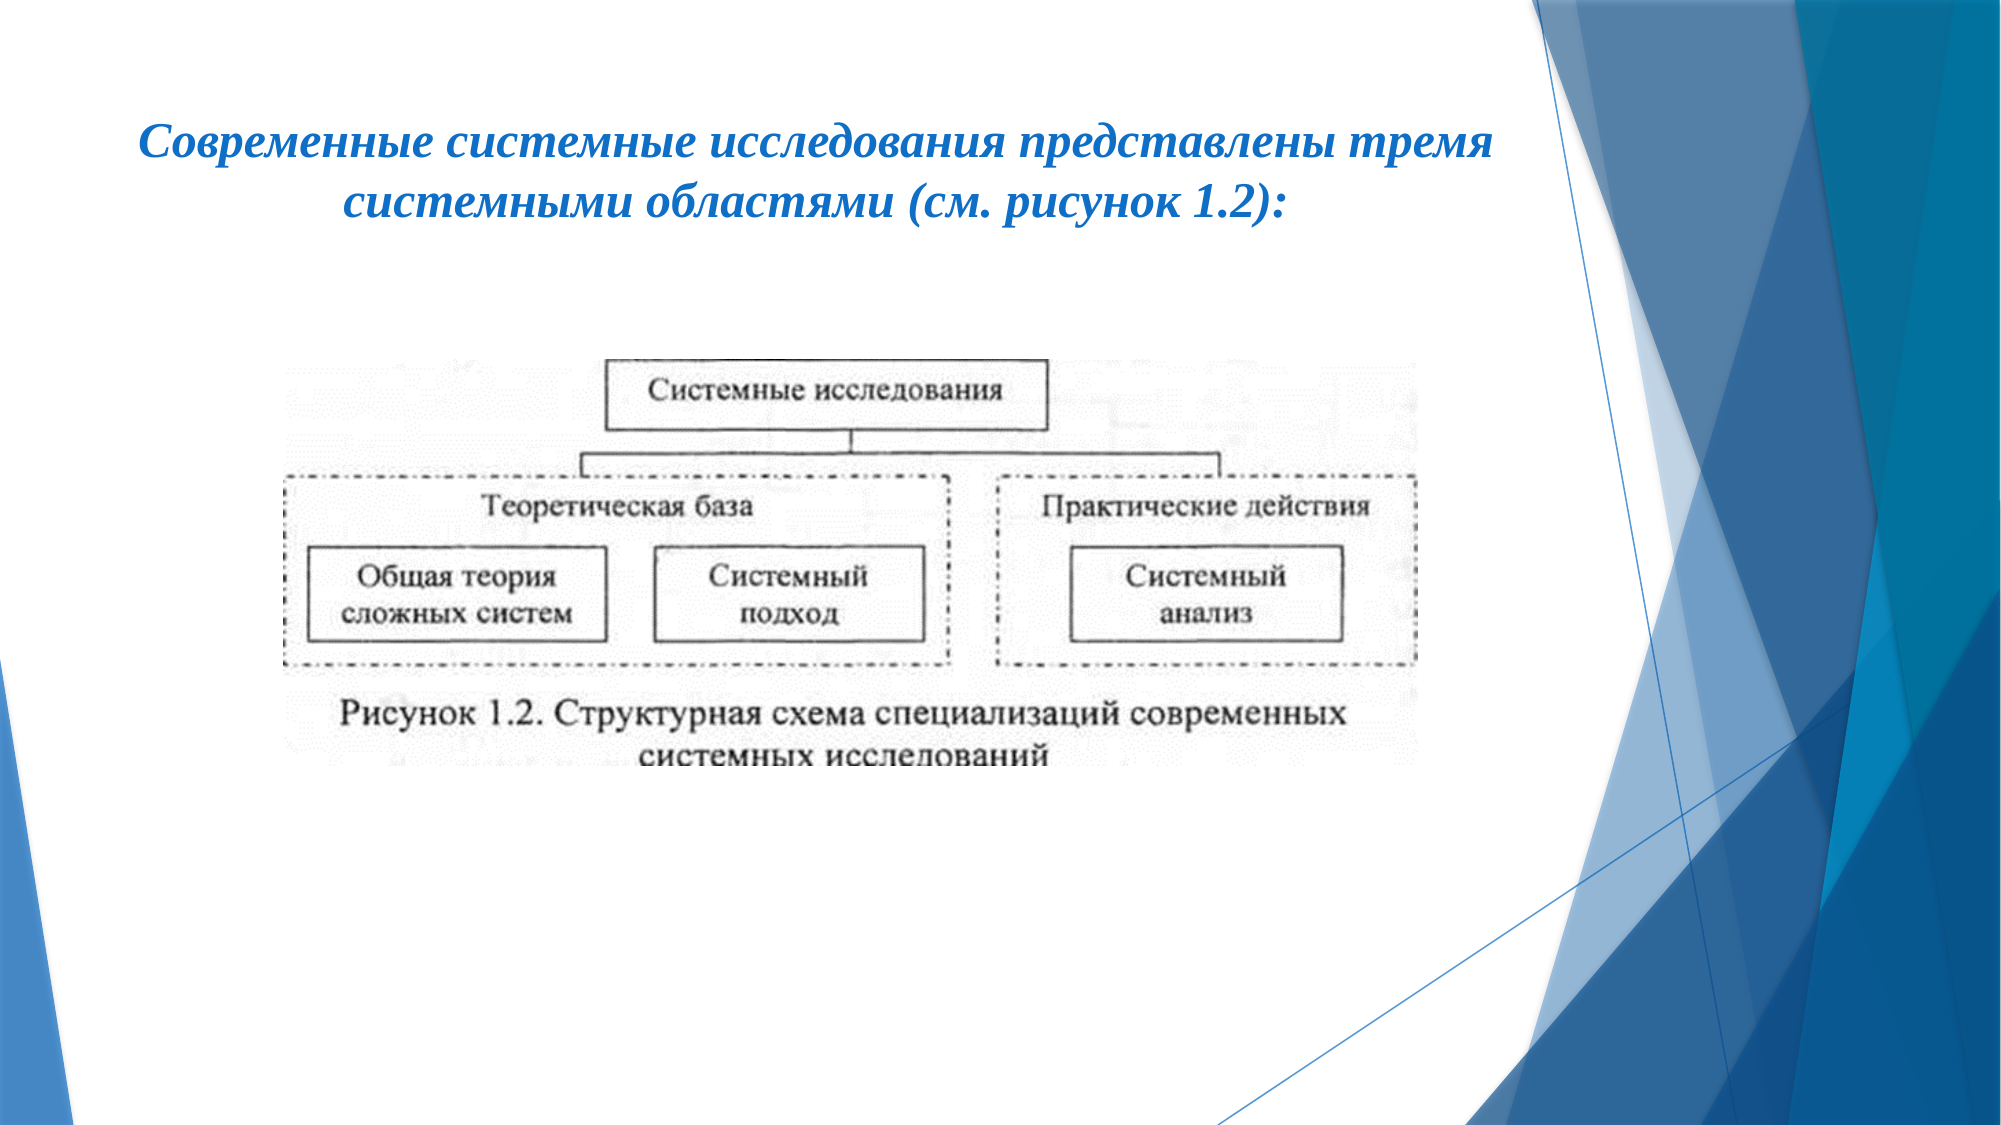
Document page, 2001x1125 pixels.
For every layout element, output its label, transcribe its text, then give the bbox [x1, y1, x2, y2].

picture [283, 358, 1418, 767]
title Современные системные исследования представлены тремя системными областями (см. рисунок 1.2): [111, 99, 1522, 317]
